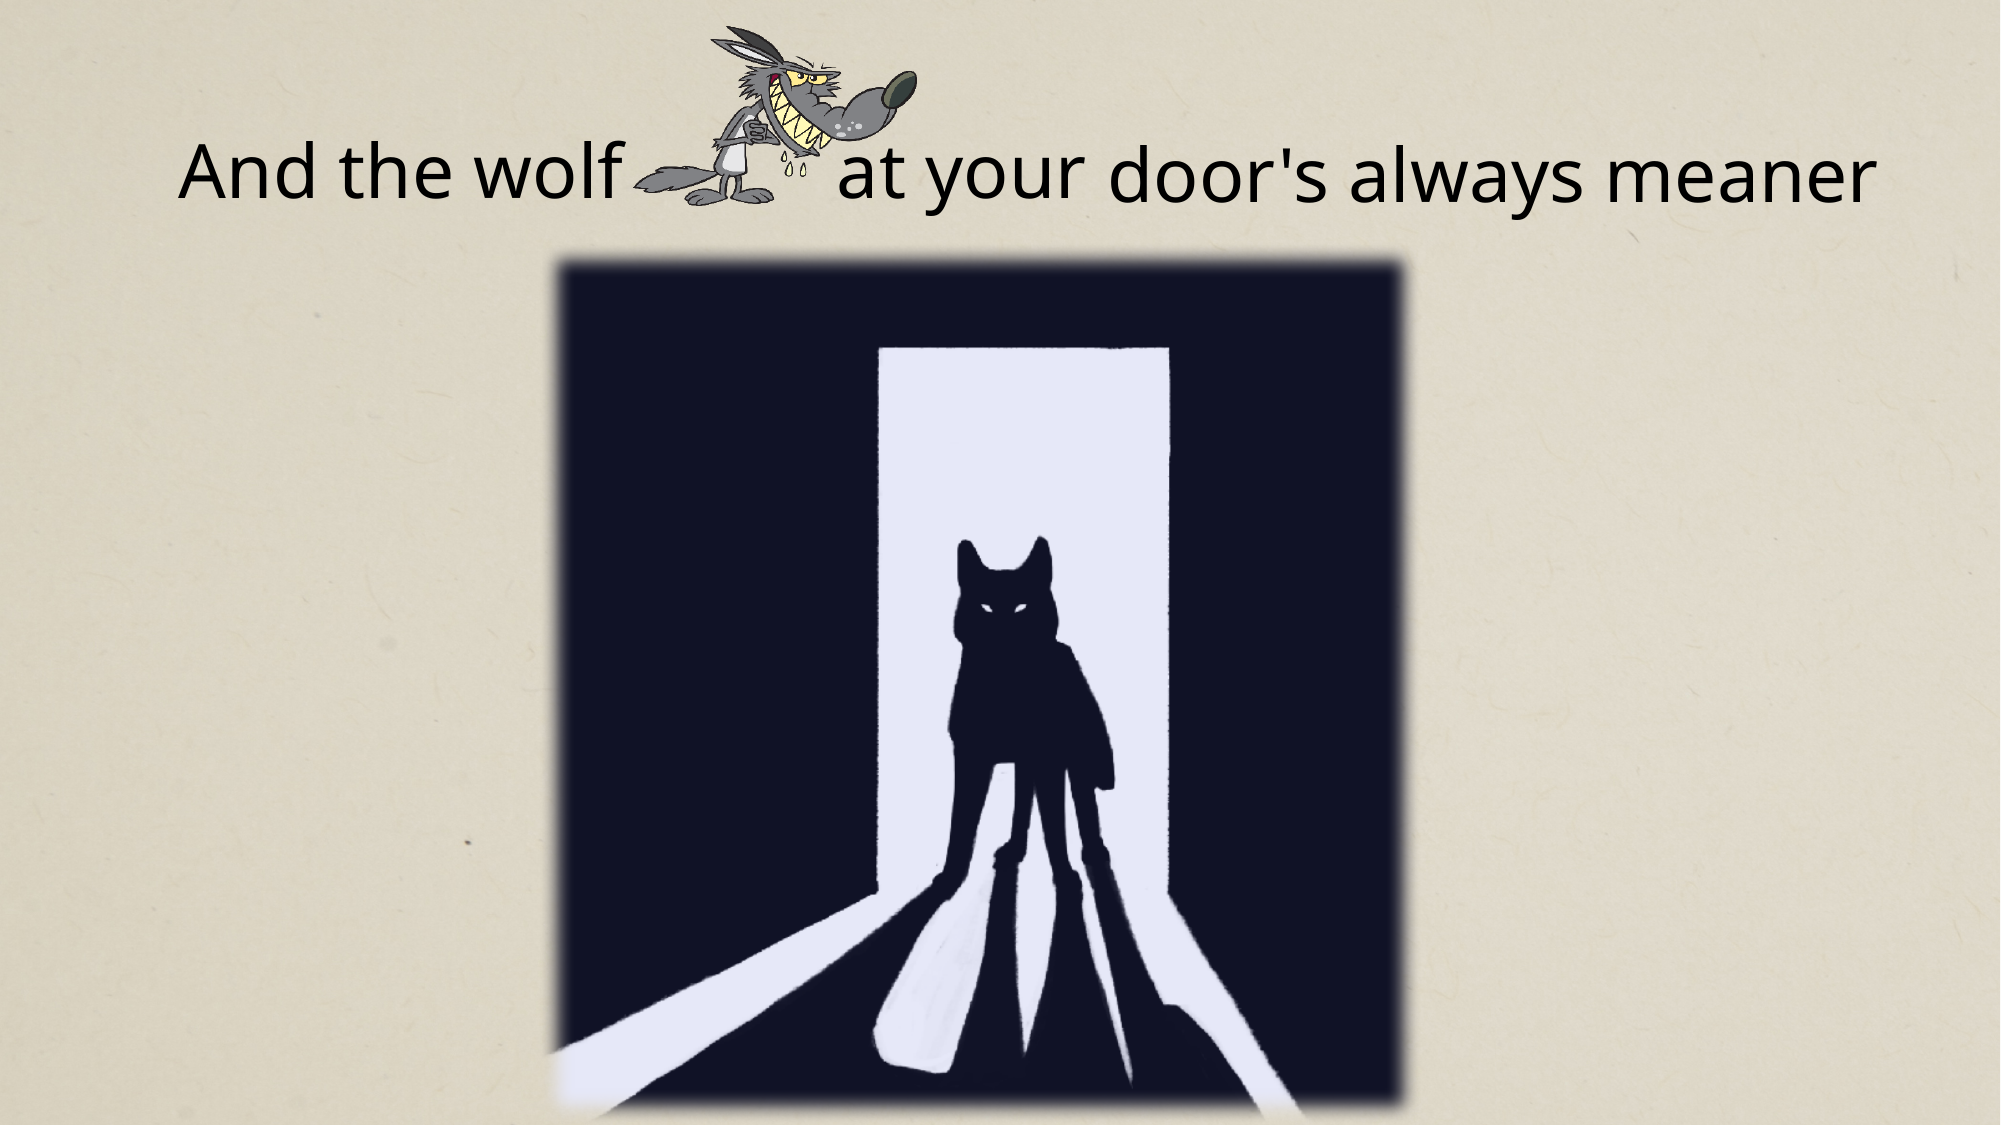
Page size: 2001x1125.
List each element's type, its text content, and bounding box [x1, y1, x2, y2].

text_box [89, 26, 1177, 223]
text_box door's always meaner [1077, 120, 1910, 226]
picture [0, 0, 2001, 1125]
